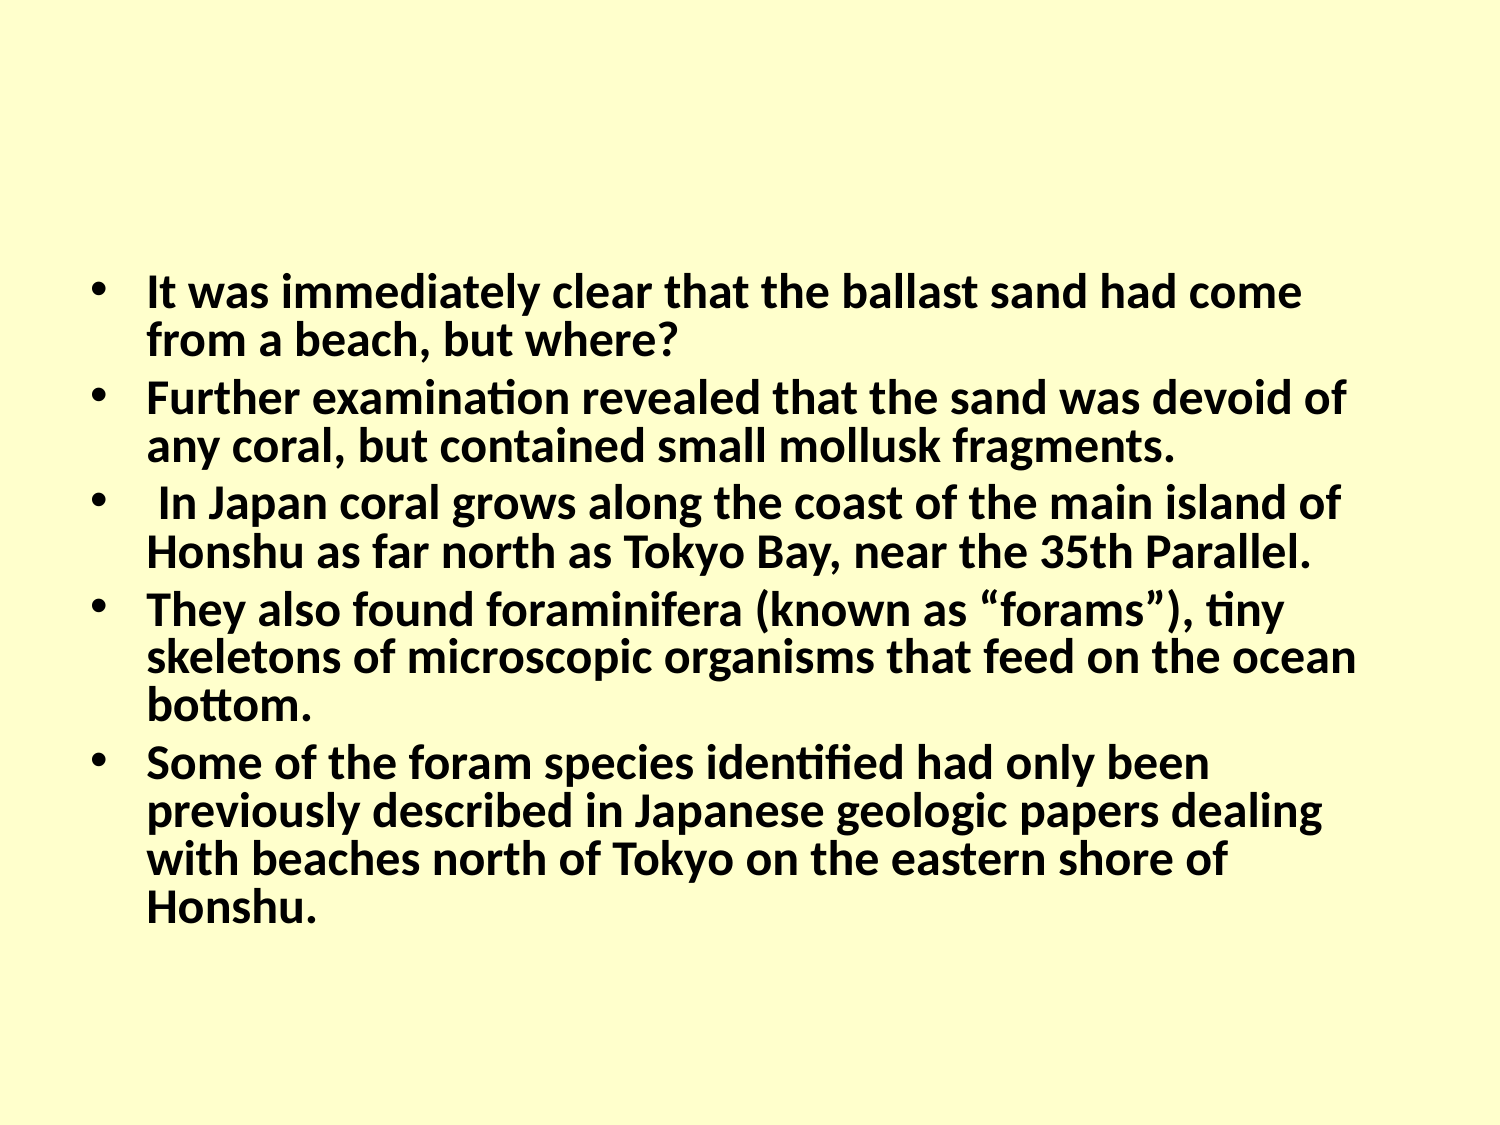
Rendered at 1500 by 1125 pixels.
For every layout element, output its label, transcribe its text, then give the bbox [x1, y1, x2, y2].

list It was immediately clear that the ballast sand had come from a beach, but where? Further examination revealed that the sand was devoid of any coral, but contained small mollusk fragments. In Japan coral grows along the coast of the main island of Honshu as far north as Tokyo Bay, near the 35th Parallel. They also found foraminifera (known as “forams”), tiny skeletons of microscopic organisms that feed on the ocean bottom. Some of the foram species identified had only been previously described in Japanese geologic papers dealing with beaches north of Tokyo on the eastern shore of Honshu. [74, 262, 1426, 1006]
